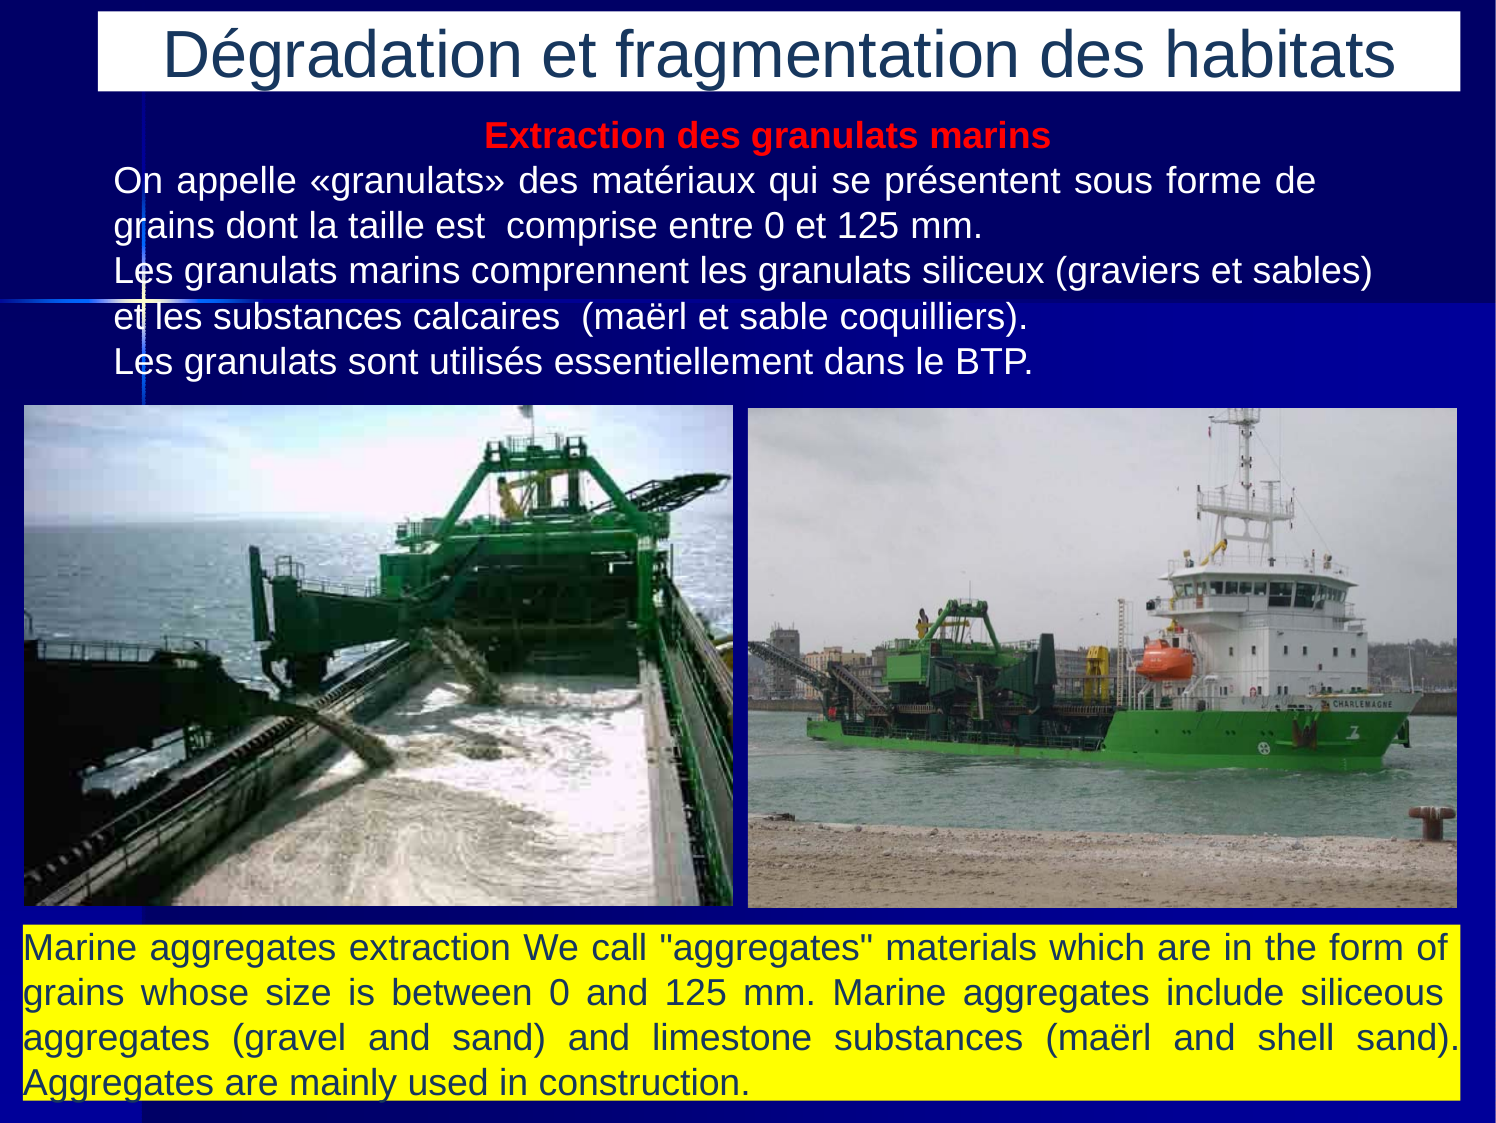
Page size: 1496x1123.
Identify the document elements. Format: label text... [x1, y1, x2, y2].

text_box Marine aggregates extraction We call "aggregates" materials which are in the form of grains whose size is between 0 and 125 mm. Marine aggregates include siliceous aggregates (gravel and sand) and limestone substances (maërl and shell sand). Aggregates are mainly used in construction. [22, 924, 1461, 1101]
text_box Dégradation et fragmentation des habitats [97, 11, 1461, 92]
picture [0, 0, 1496, 1123]
text_box [747, 408, 1457, 909]
text_box [24, 405, 733, 906]
text_box Extraction des granulats marins On appelle «granulats» des matériaux qui se présentent sous forme de grains dont la taille est comprise entre 0 et 125 mm. Les granulats marins comprennent les granulats siliceux (graviers et sables) et les substances calcaires (maërl et sable coquilliers). Les granulats sont utilisés essentiellement dans le BTP. [87, 111, 1423, 382]
